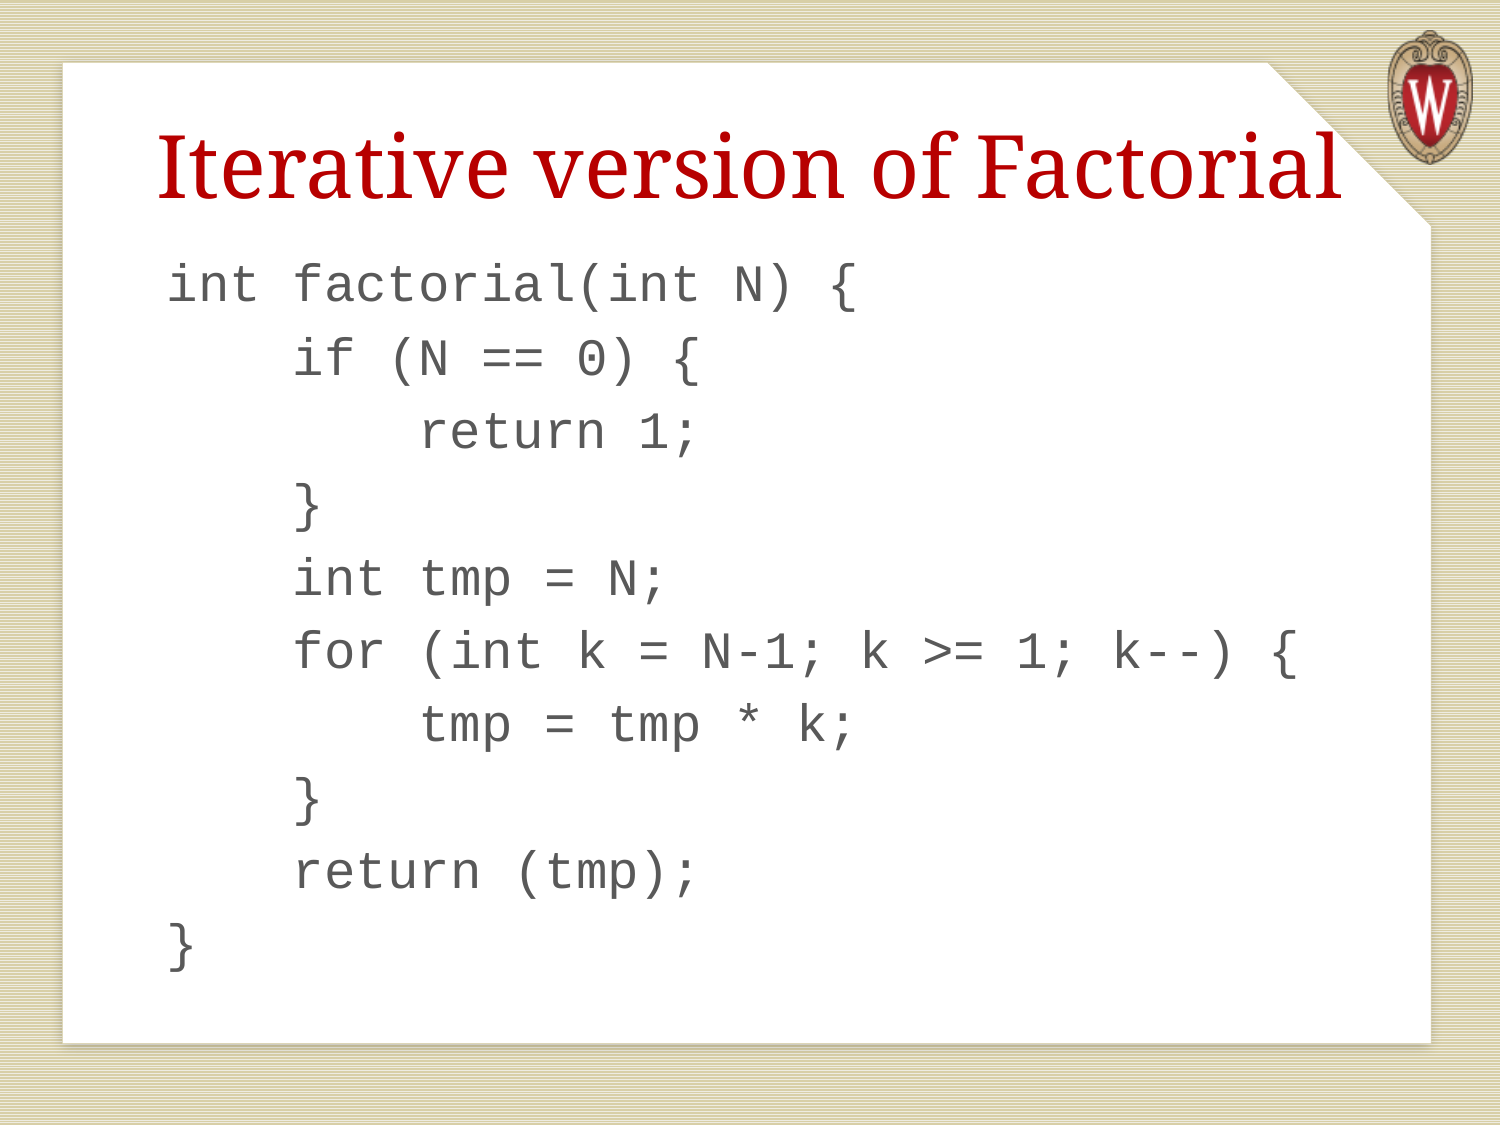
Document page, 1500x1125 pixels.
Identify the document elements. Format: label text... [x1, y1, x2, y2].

title Iterative version of Factorial [112, 111, 1388, 246]
subtitle int factorial(int N) { if (N == 0) { return 1; } int tmp = N; for (int k = N-1; k >= 1; k--) { tmp = tmp * k; } return (tmp); } [166, 249, 1388, 980]
